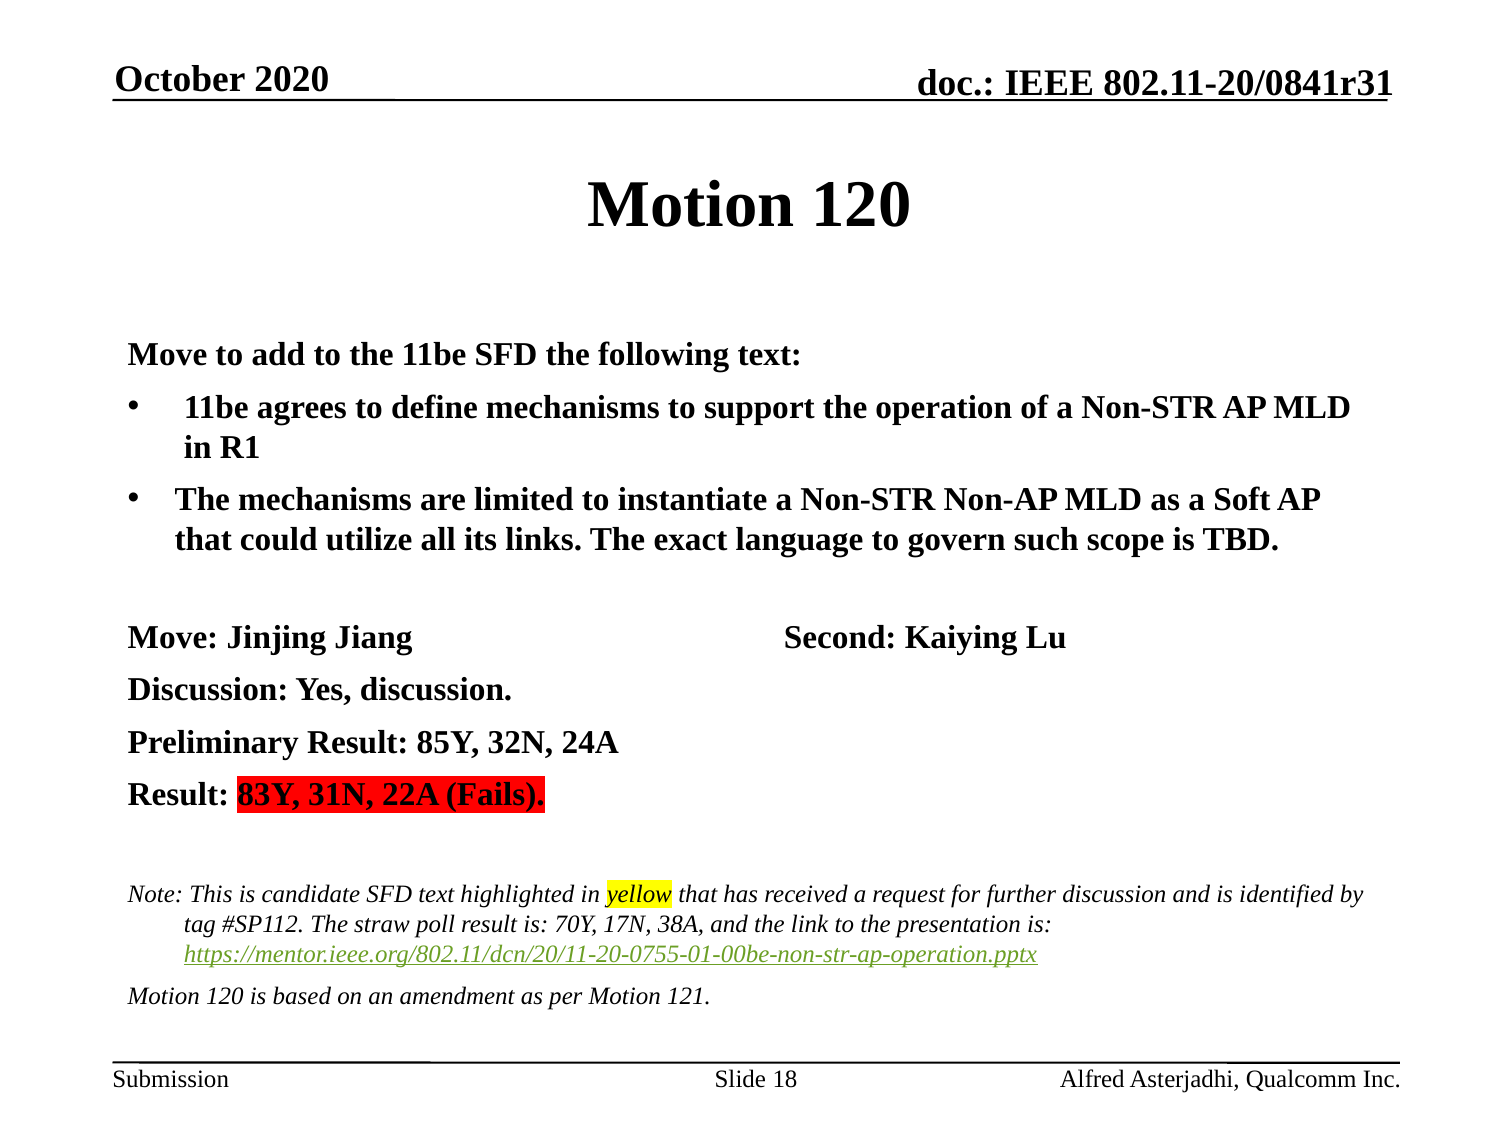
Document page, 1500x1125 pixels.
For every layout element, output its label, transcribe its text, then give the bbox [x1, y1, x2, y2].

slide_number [114, 54, 423, 100]
title Motion 120 [112, 112, 1388, 288]
footer Alfred Asterjadhi, Qualcomm Inc. [878, 1061, 1402, 1093]
list Move to add to the 11be SFD the following text: 11be agrees to define mechanisms to support the operation of a Non-STR AP MLD in R1 The mechanisms are limited to instantiate a Non-STR Non-AP MLD as a Soft AP that could utilize all its links. The exact language to govern such scope is TBD. Move: Jinjing Jiang Second: Kaiying Lu Discussion: Yes, discussion. Preliminary Result: 85Y, 32N, 24A Result: 83Y, 31N, 22A (Fails). Note: This is candidate SFD text highlighted in yellow that has received a request for further discussion and is identified by tag #SP112. The straw poll result is: 70Y, 17N, 38A, and the link to the presentation is: https://mentor.ieee.org/802.11/dcn/20/11-20-0755-01-00be-non-str-ap-operation.pptx Motion 120 is based on an amendment as per Motion 121. [112, 324, 1388, 1063]
slide_number Slide 18 [712, 1061, 800, 1123]
